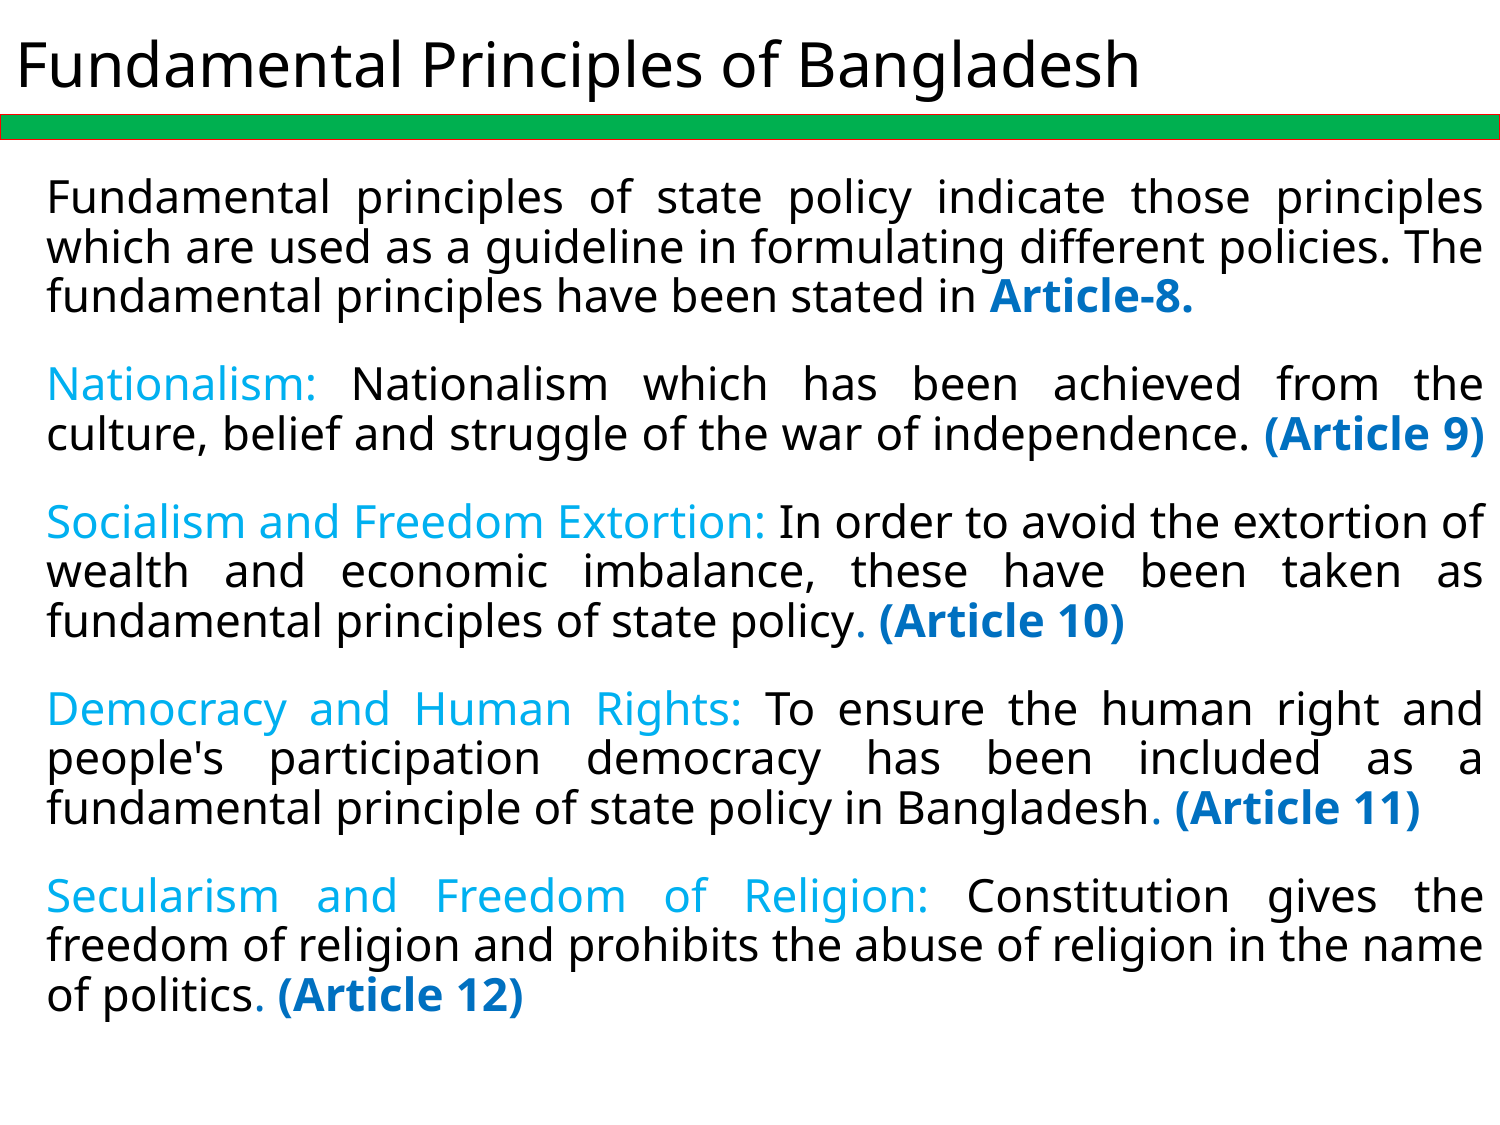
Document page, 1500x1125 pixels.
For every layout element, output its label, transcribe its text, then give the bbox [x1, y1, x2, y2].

list Fundamental principles of state policy indicate those principles which are used as a guideline in formulating different policies. The fundamental principles have been stated in Article-8. Nationalism: Nationalism which has been achieved from the culture, belief and struggle of the war of independence. (Article 9) Socialism and Freedom Extortion: In order to avoid the extortion of wealth and economic imbalance, these have been taken as fundamental principles of state policy. (Article 10) Democracy and Human Rights: To ensure the human right and people's participation democracy has been included as a fundamental principle of state policy in Bangladesh. (Article 11) Secularism and Freedom of Religion: Constitution gives the freedom of religion and prohibits the abuse of religion in the name of politics. (Article 12) [31, 166, 1500, 1094]
text_box [0, 114, 1500, 140]
title Fundamental Principles of Bangladesh [0, 0, 1500, 114]
